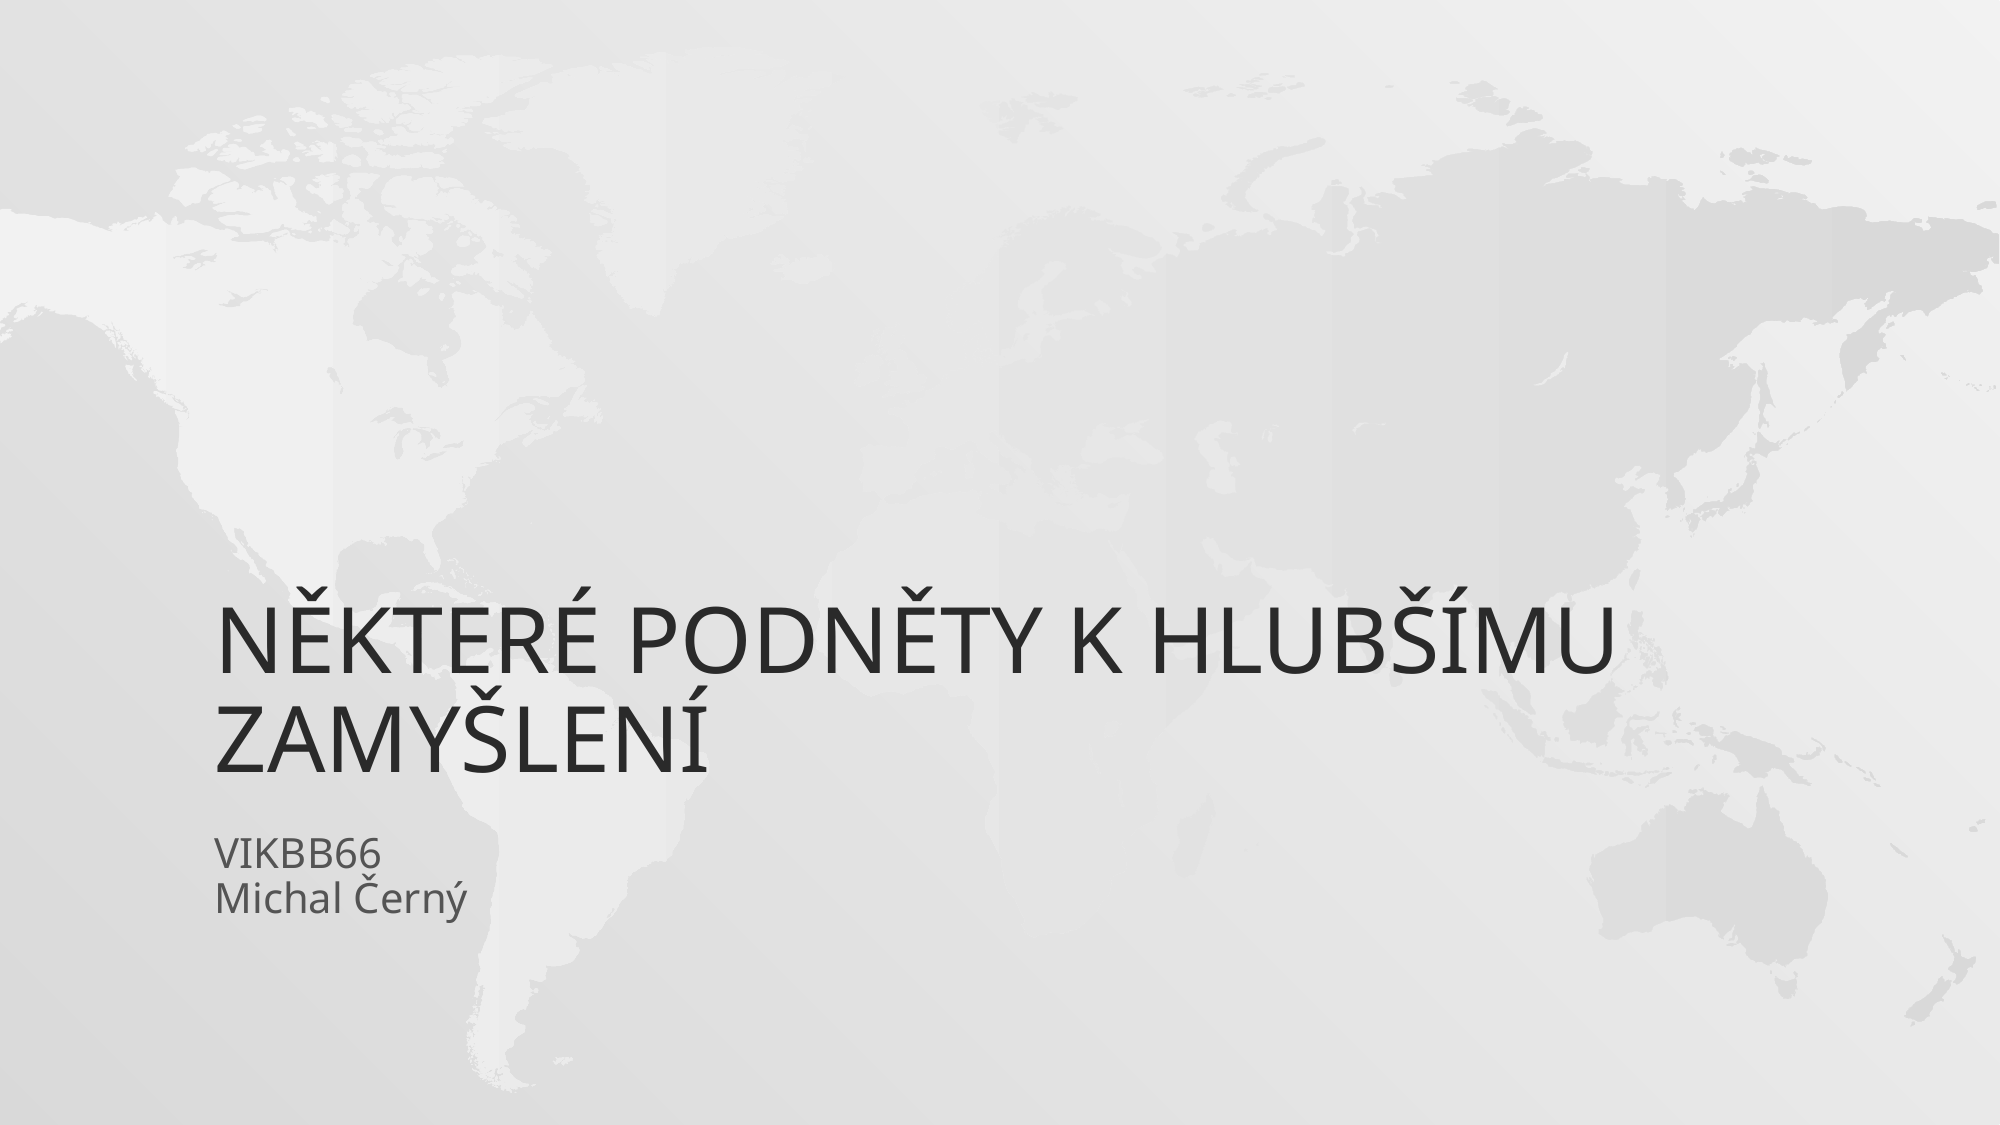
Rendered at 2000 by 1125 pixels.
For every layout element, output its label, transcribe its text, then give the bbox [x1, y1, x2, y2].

title Některé podněty k hlubšímu zamyšlení [199, 299, 1800, 800]
subtitle VIKBB66 Michal Černý [199, 825, 1488, 1013]
